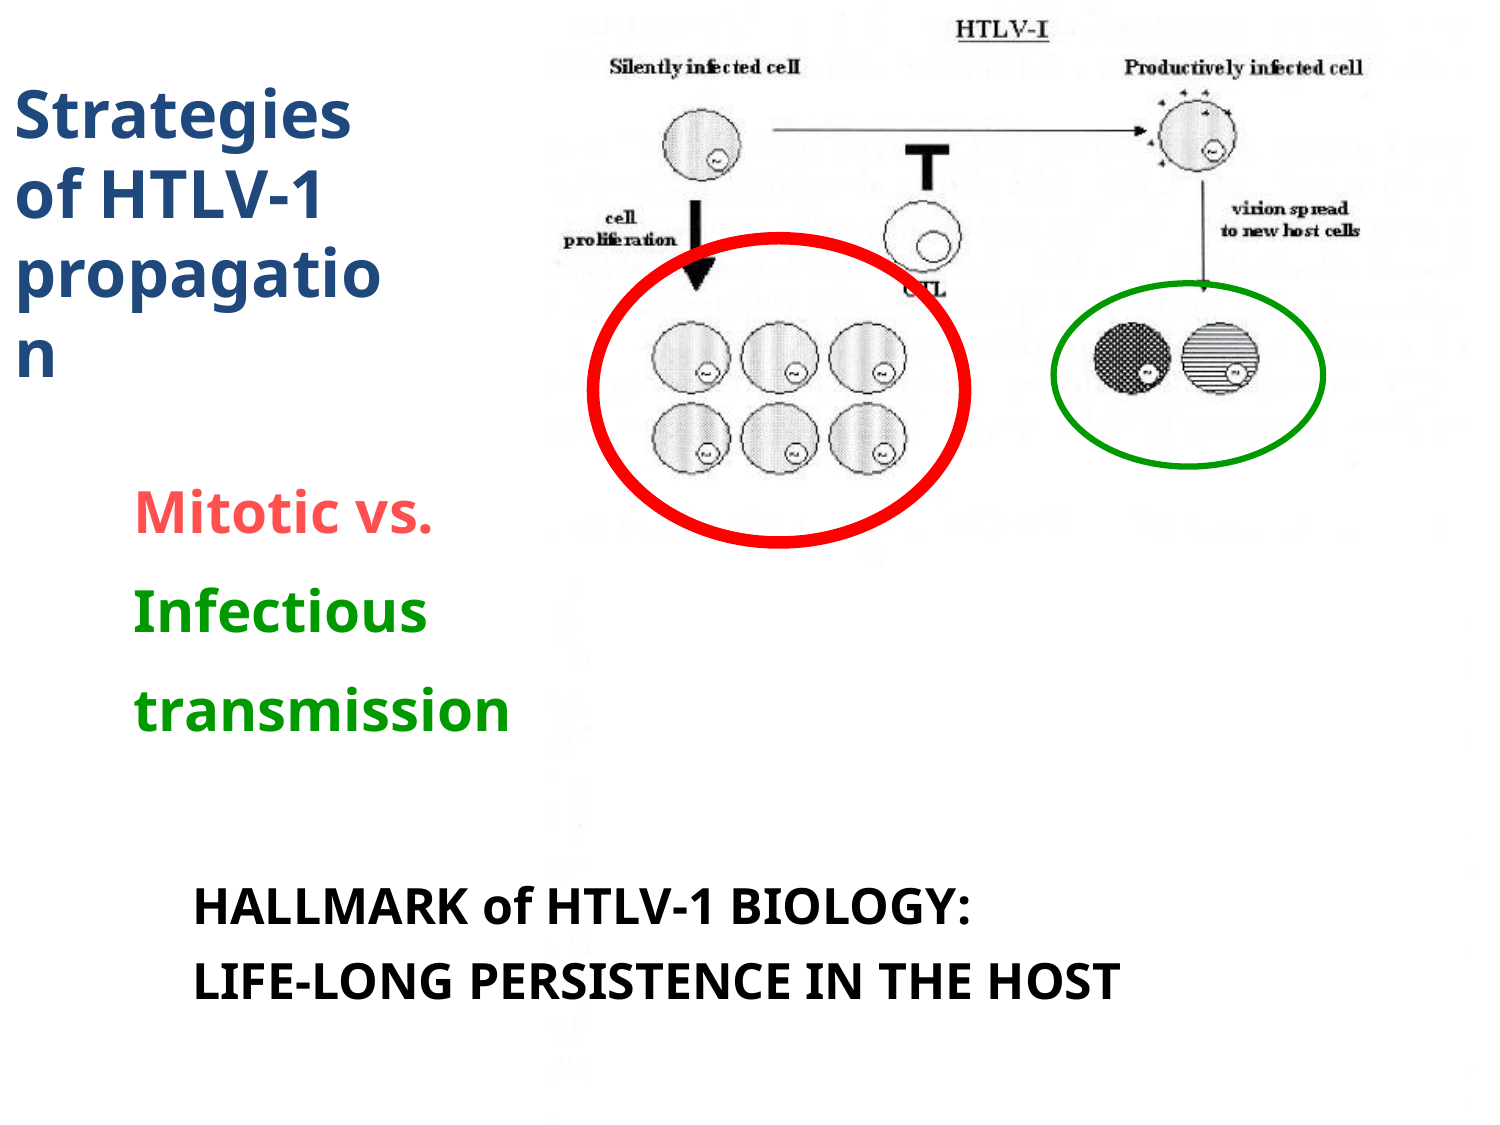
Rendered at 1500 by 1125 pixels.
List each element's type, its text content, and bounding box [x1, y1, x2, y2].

text_box HALLMARK of HTLV-1 BIOLOGY: LIFE-LONG PERSISTENCE IN THE HOST [177, 851, 540, 1017]
text_box Strategies of HTLV-1 propagation [0, 64, 415, 399]
text_box Mitotic vs. Infectious transmission [118, 467, 540, 751]
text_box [545, 5, 1473, 1125]
